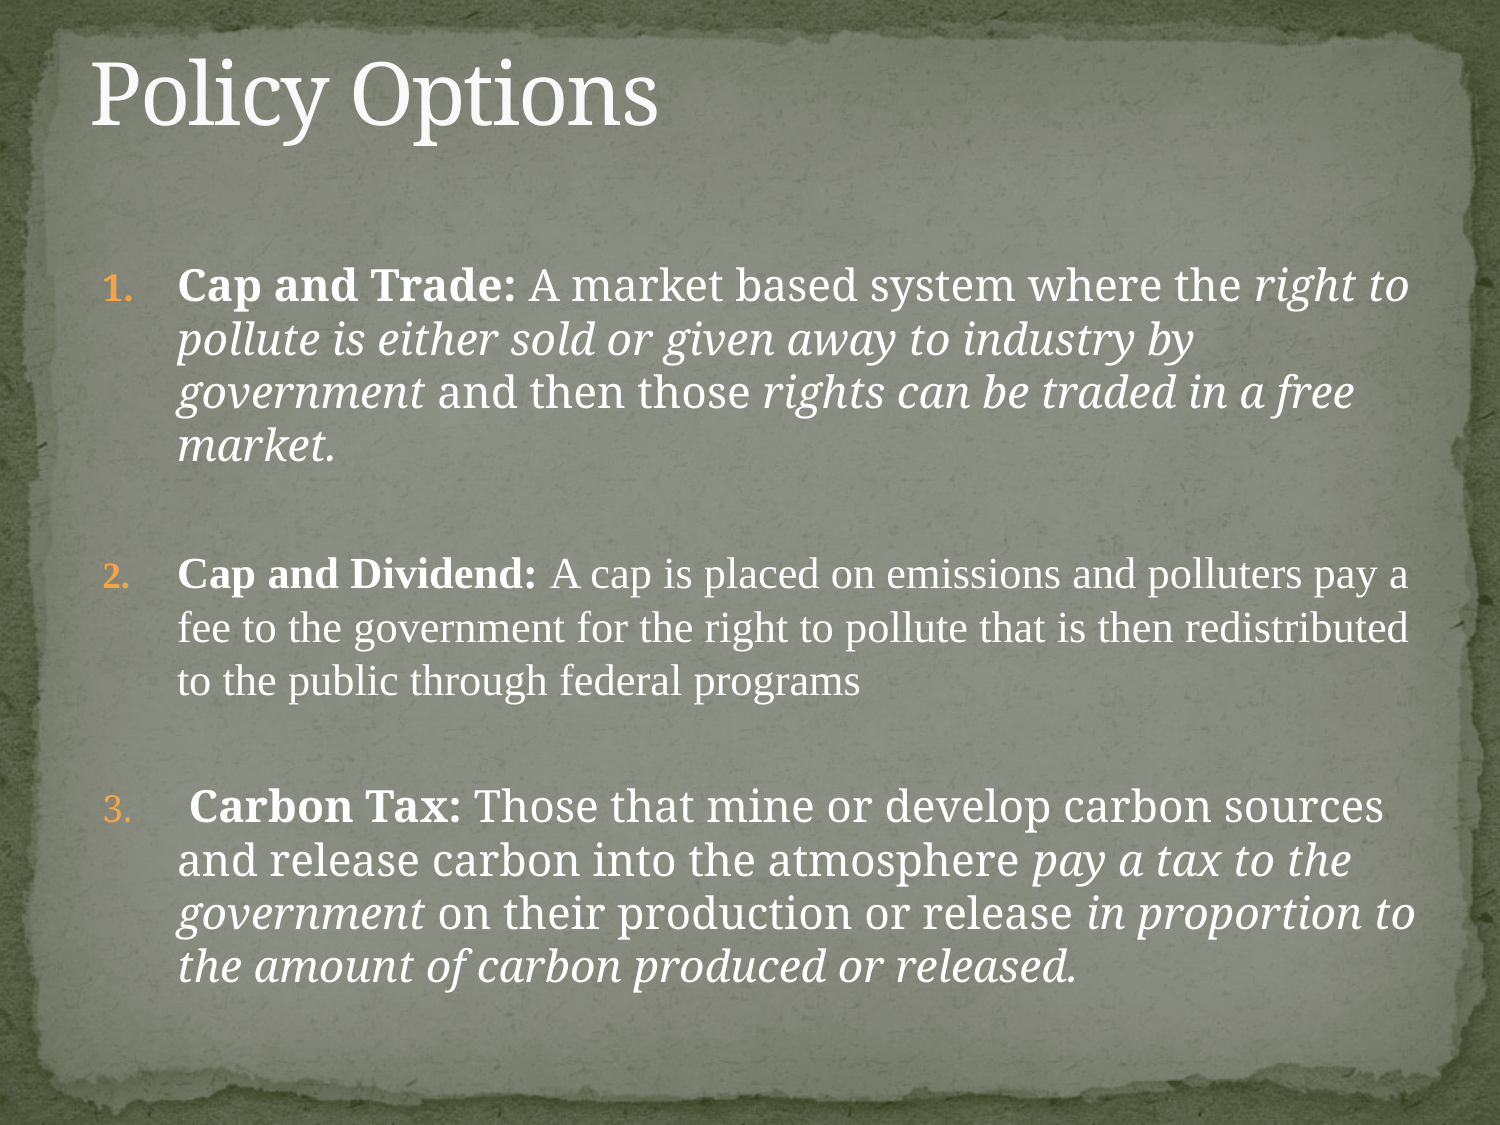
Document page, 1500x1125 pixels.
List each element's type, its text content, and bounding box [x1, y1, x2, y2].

list Cap and Trade: A market based system where the right to pollute is either sold or given away to industry by government and then those rights can be traded in a free market. Cap and Dividend: A cap is placed on emissions and polluters pay a fee to the government for the right to pollute that is then redistributed to the public through federal programs Carbon Tax: Those that mine or develop carbon sources and release carbon into the atmosphere pay a tax to the government on their production or release in proportion to the amount of carbon produced or released. [87, 249, 1438, 1000]
title Policy Options [74, 24, 1425, 150]
